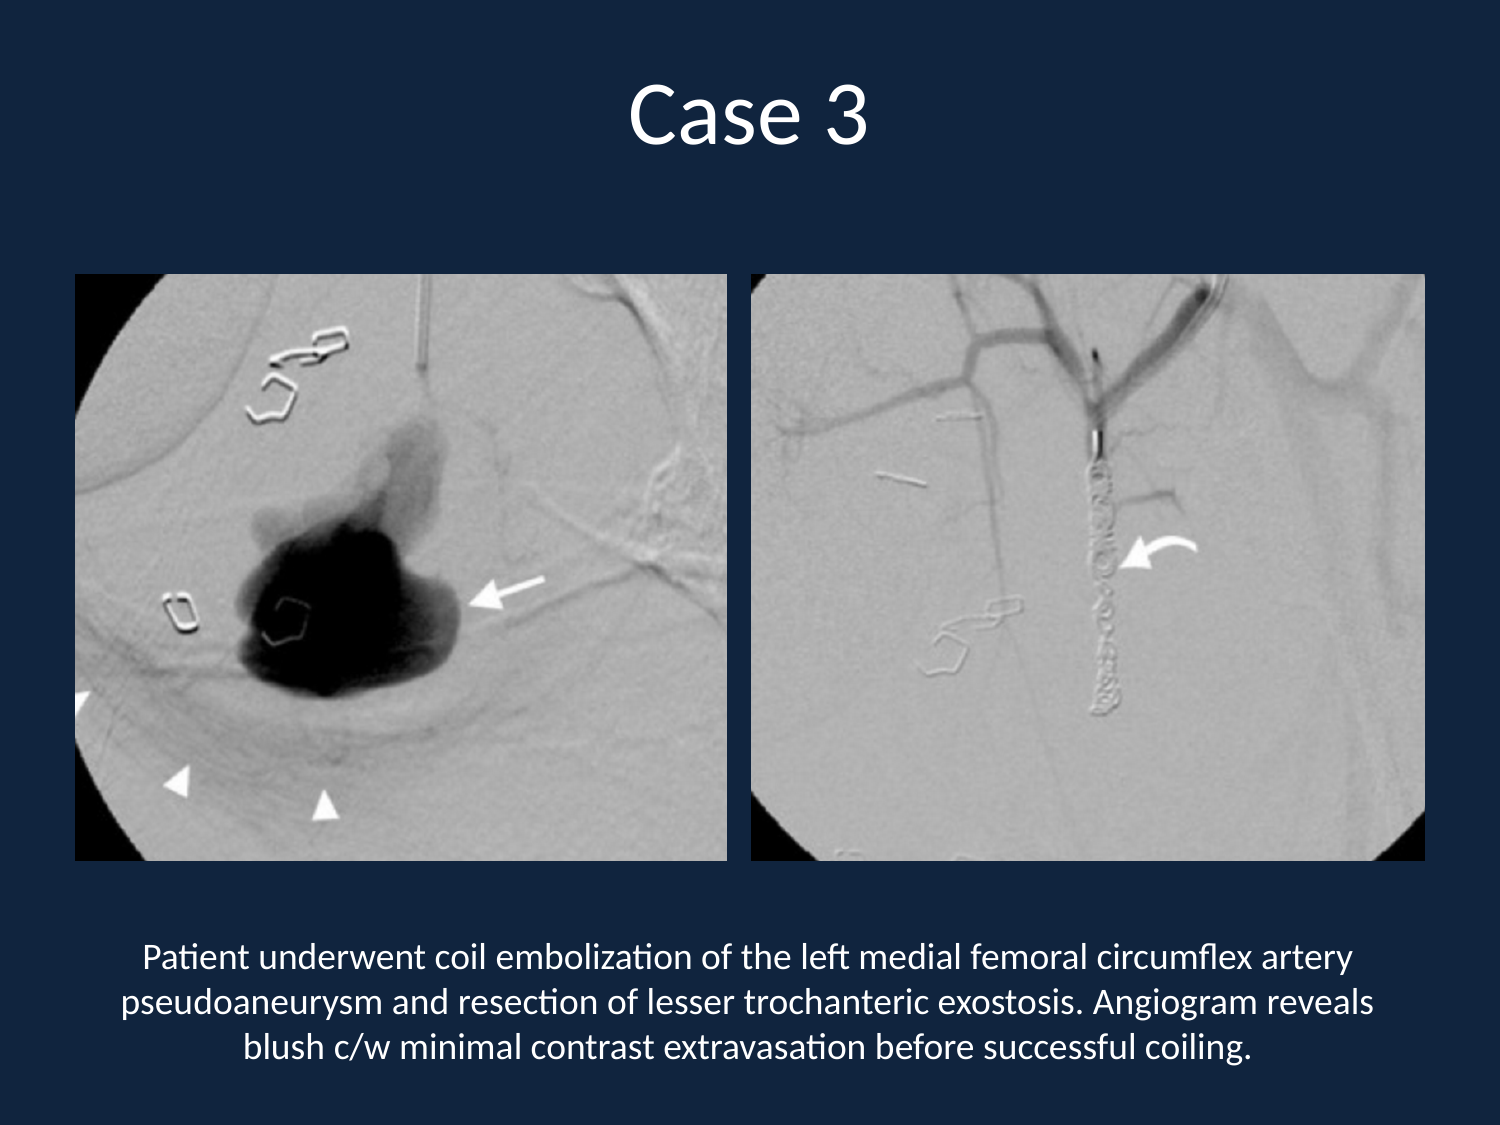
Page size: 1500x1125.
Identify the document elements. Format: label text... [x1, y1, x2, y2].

picture [751, 274, 1426, 861]
title Case 3 [75, 45, 1425, 233]
text_box Patient underwent coil embolization of the left medial femoral circumflex artery pseudoaneurysm and resection of lesser trochanteric exostosis. Angiogram reveals blush c/w minimal contrast extravasation before successful coiling. [73, 924, 1424, 1075]
picture [74, 274, 727, 861]
